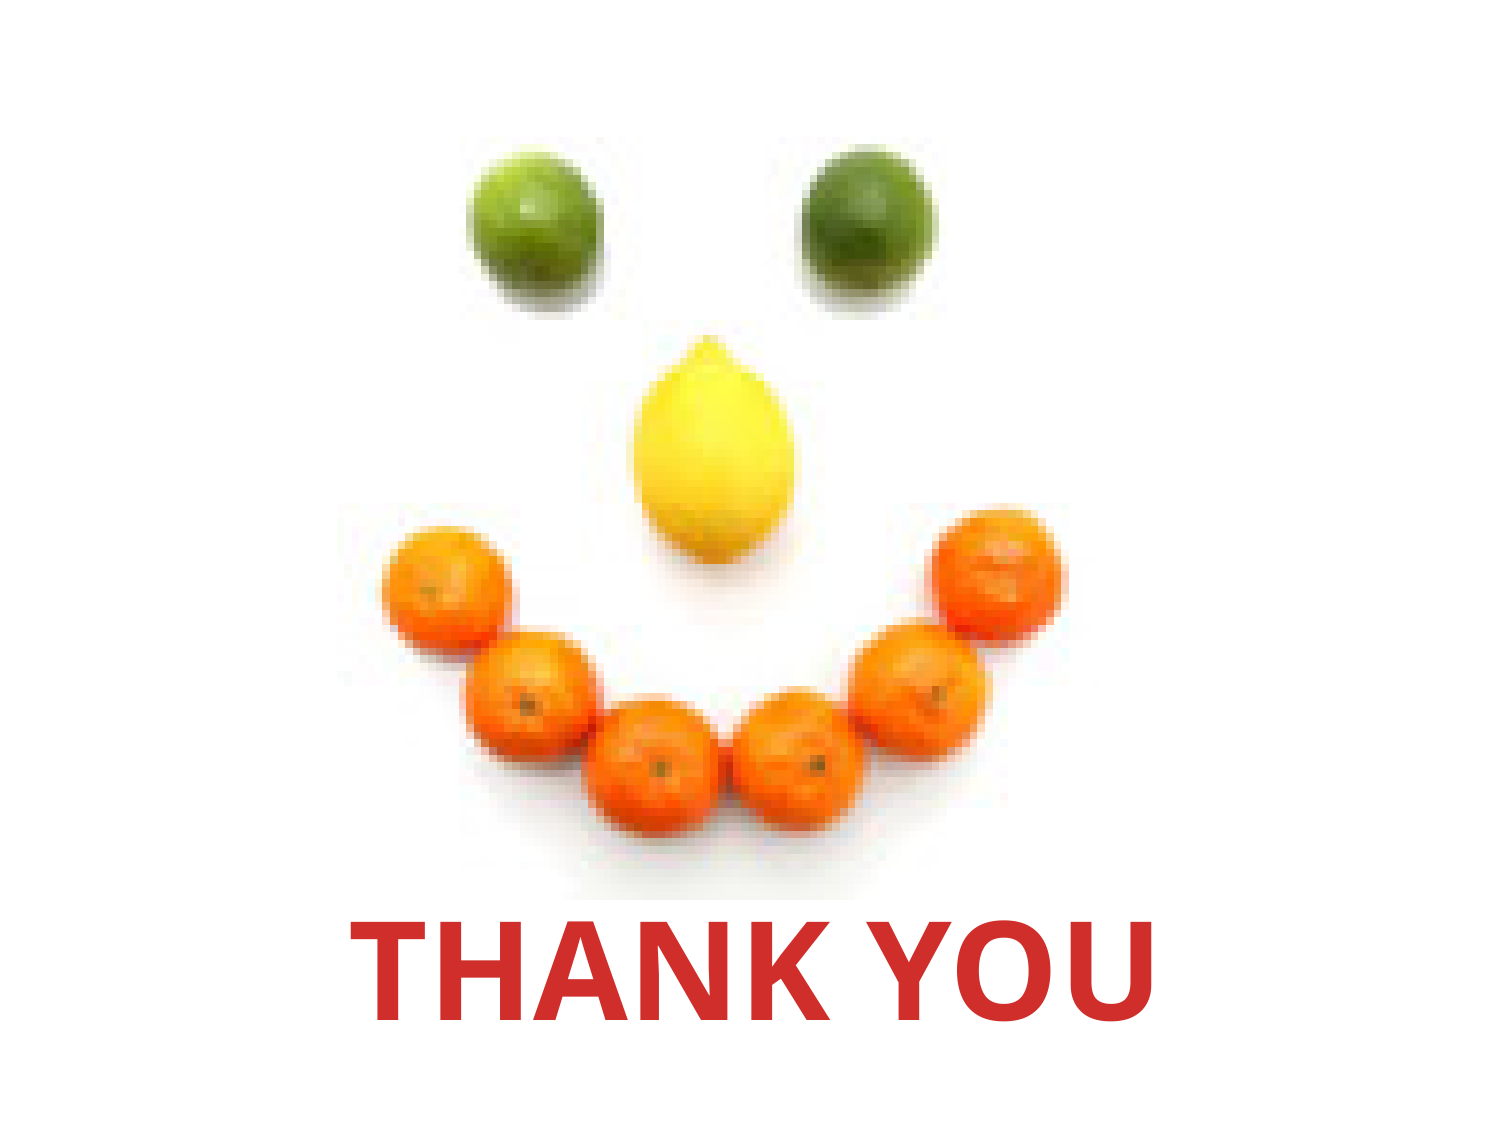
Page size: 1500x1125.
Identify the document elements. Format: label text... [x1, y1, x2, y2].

picture [337, 137, 1101, 901]
text_box THANK YOU [187, 875, 1325, 1055]
